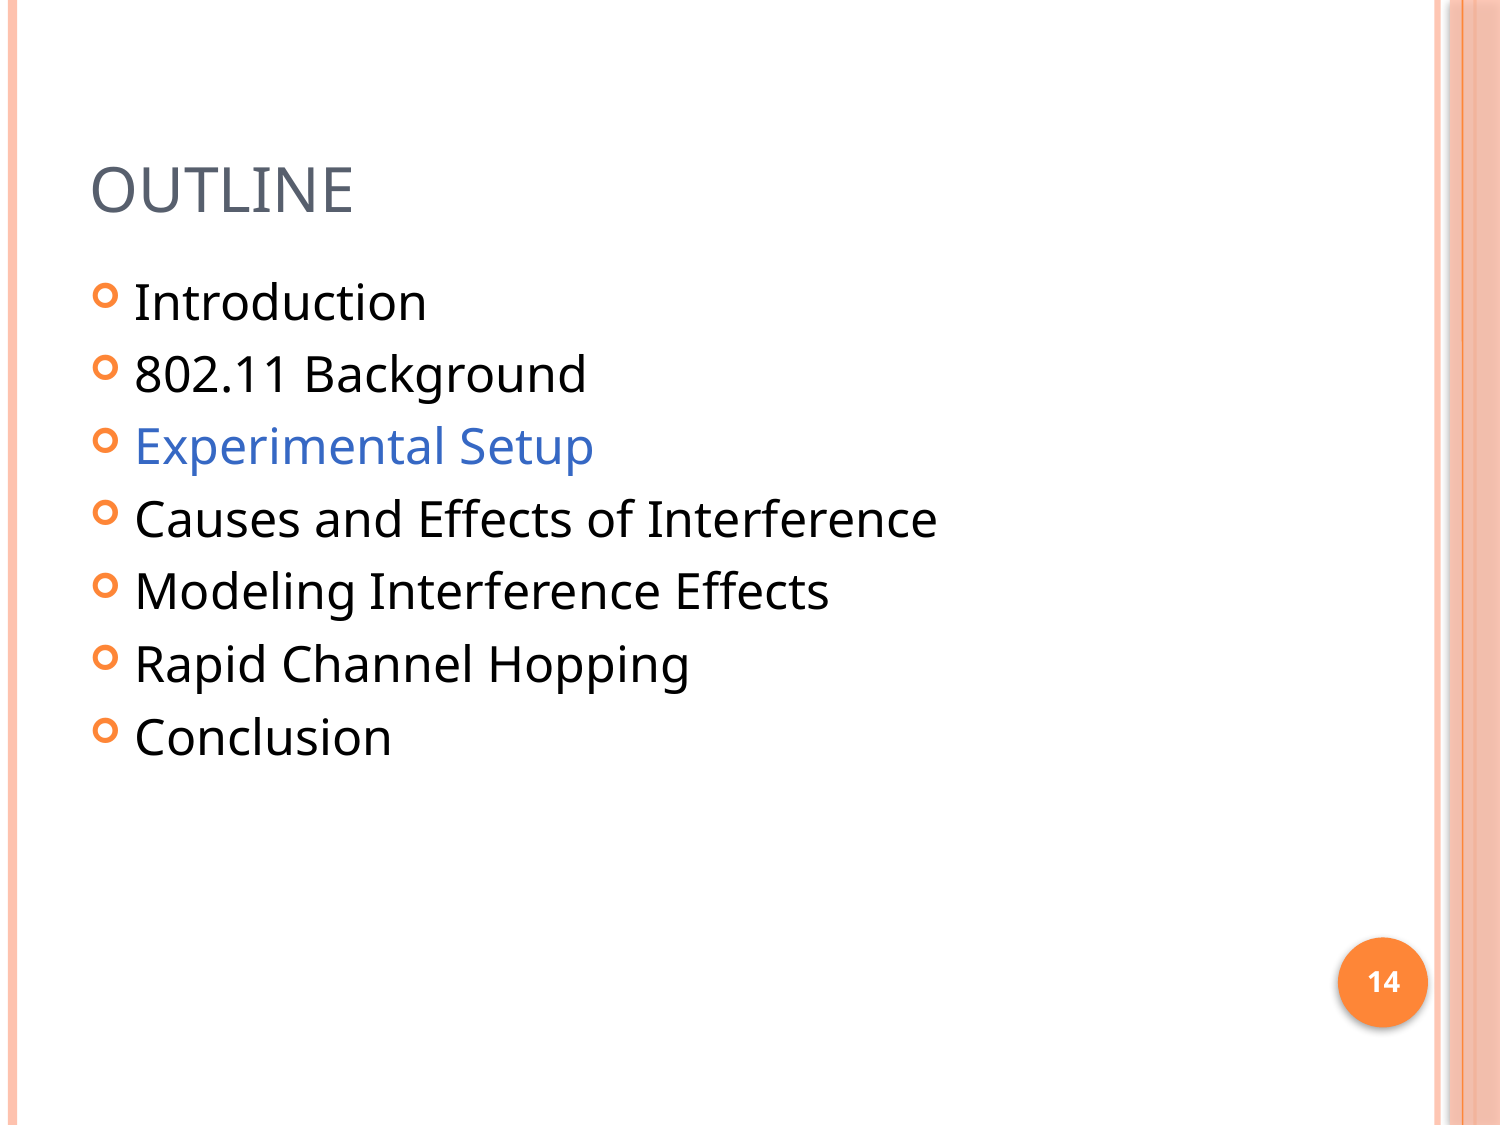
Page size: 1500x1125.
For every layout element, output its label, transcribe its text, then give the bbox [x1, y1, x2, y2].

title outline [75, 45, 1300, 233]
slide_number 14 [1333, 940, 1434, 1027]
list Introduction 802.11 Background Experimental Setup Causes and Effects of Interference Modeling Interference Effects Rapid Channel Hopping Conclusion [75, 262, 1300, 1062]
